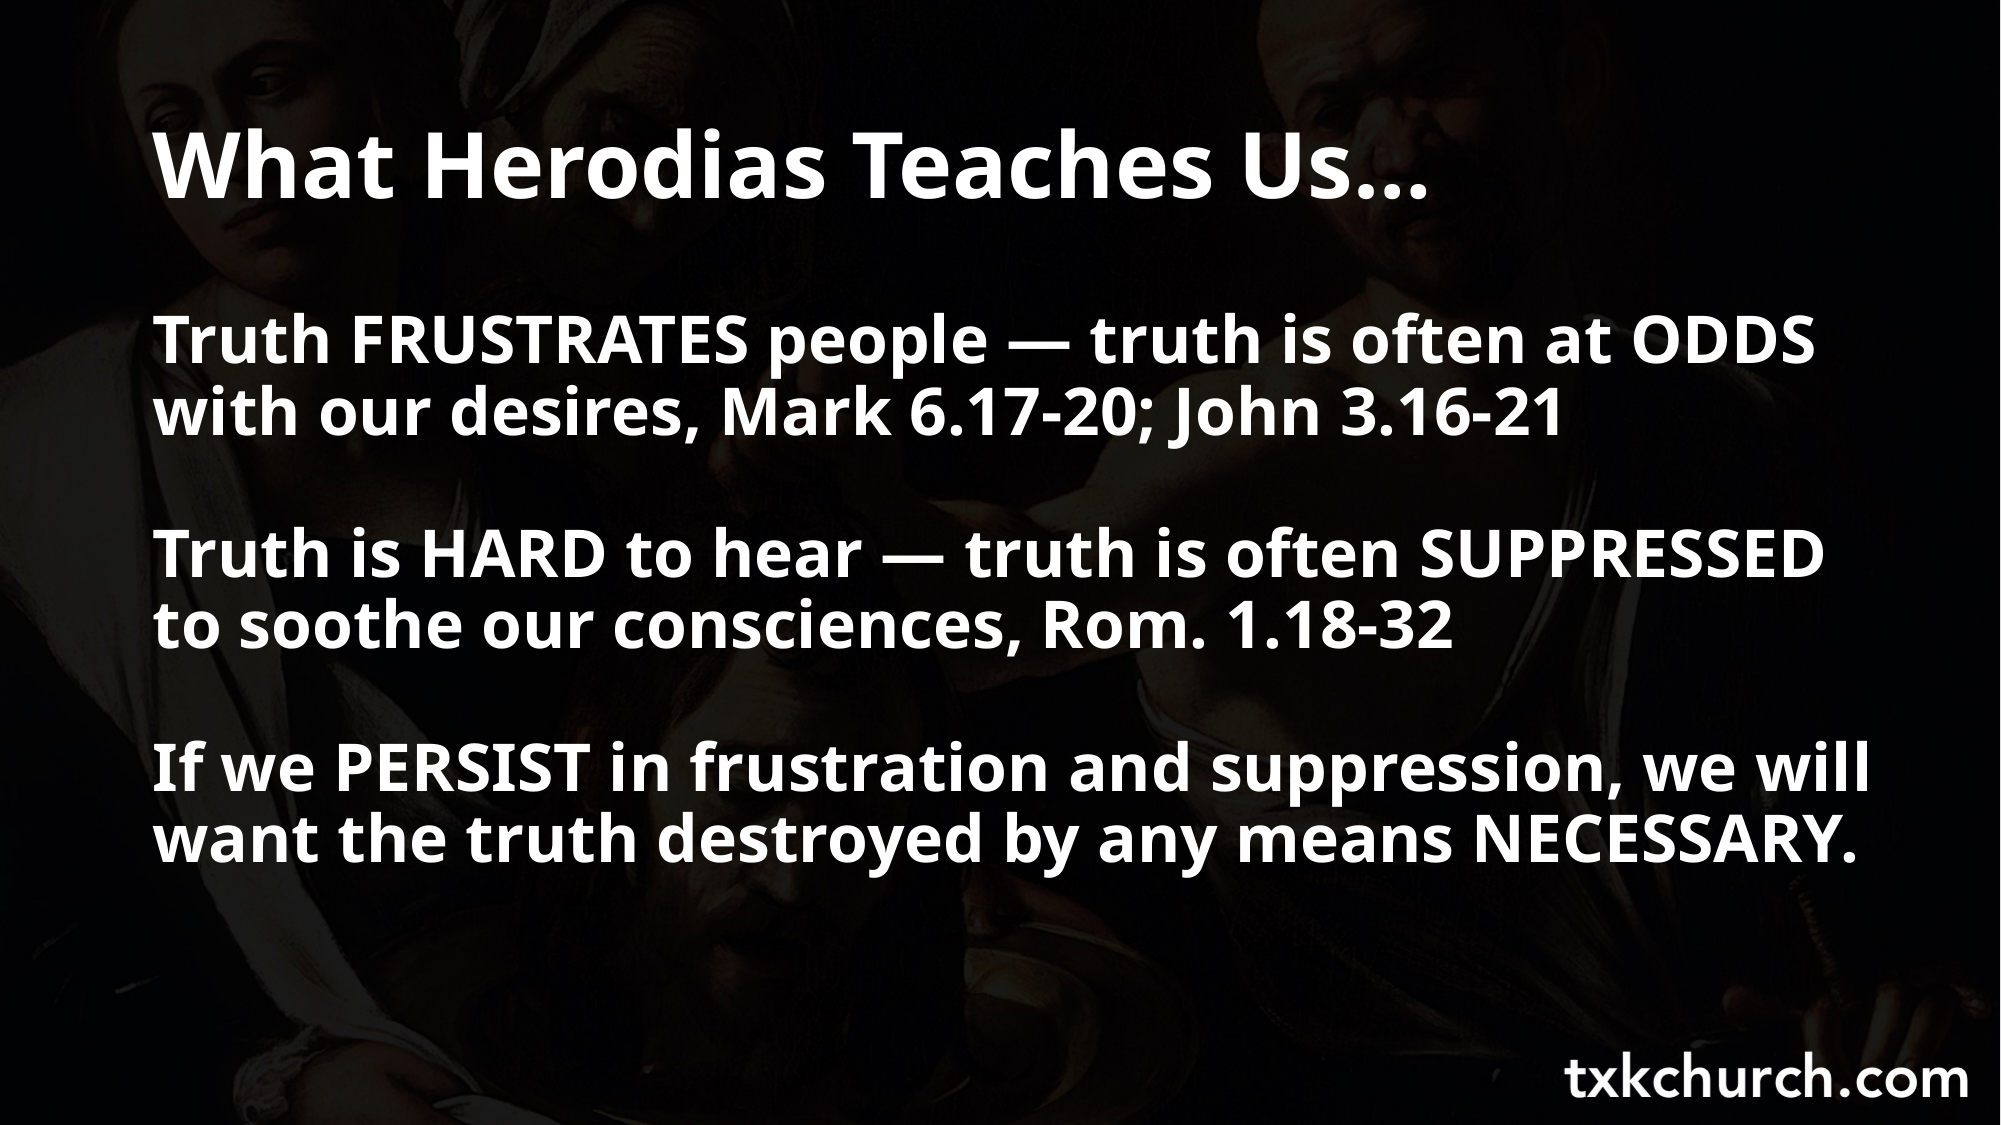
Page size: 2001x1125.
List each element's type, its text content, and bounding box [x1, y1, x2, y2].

picture [0, 0, 2001, 1125]
title What Herodias Teaches Us… [137, 59, 1863, 278]
list Truth FRUSTRATES people — truth is often at ODDS with our desires, Mark 6.17-20; John 3.16-21 Truth is HARD to hear — truth is often SUPPRESSED to soothe our consciences, Rom. 1.18-32 If we PERSIST in frustration and suppression, we will want the truth destroyed by any means NECESSARY. [137, 299, 1902, 1014]
